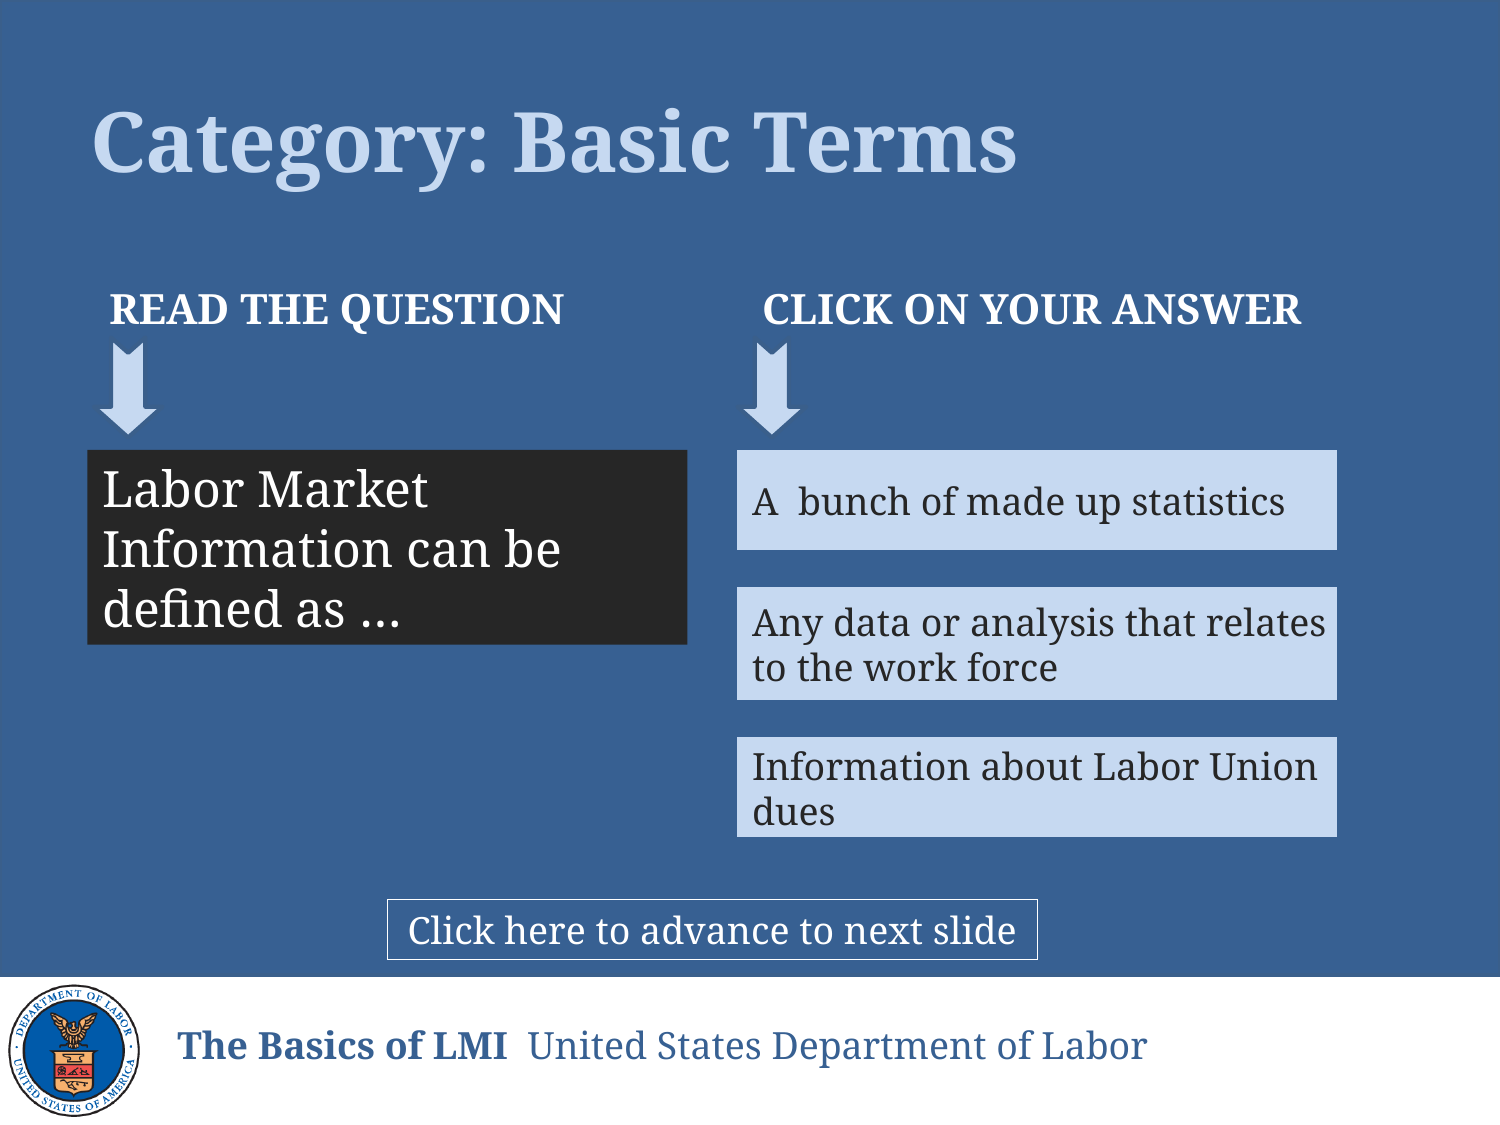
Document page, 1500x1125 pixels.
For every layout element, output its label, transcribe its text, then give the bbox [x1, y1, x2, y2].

text_box [91, 335, 165, 440]
text_box [735, 340, 809, 440]
text_box Information about Labor Union dues [737, 737, 1338, 838]
text_box Labor Market Information can be defined as … [87, 449, 688, 645]
text_box Any data or analysis that relates to the work force [737, 587, 1338, 700]
text_box READ THE QUESTION [94, 275, 580, 340]
text_box Click here to advance to next slide [387, 899, 1038, 960]
title Category: Basic Terms [75, 45, 1425, 233]
picture [5, 981, 143, 1120]
text_box CLICK ON YOUR ANSWER [746, 275, 1317, 340]
text_box A bunch of made up statistics [737, 450, 1338, 550]
